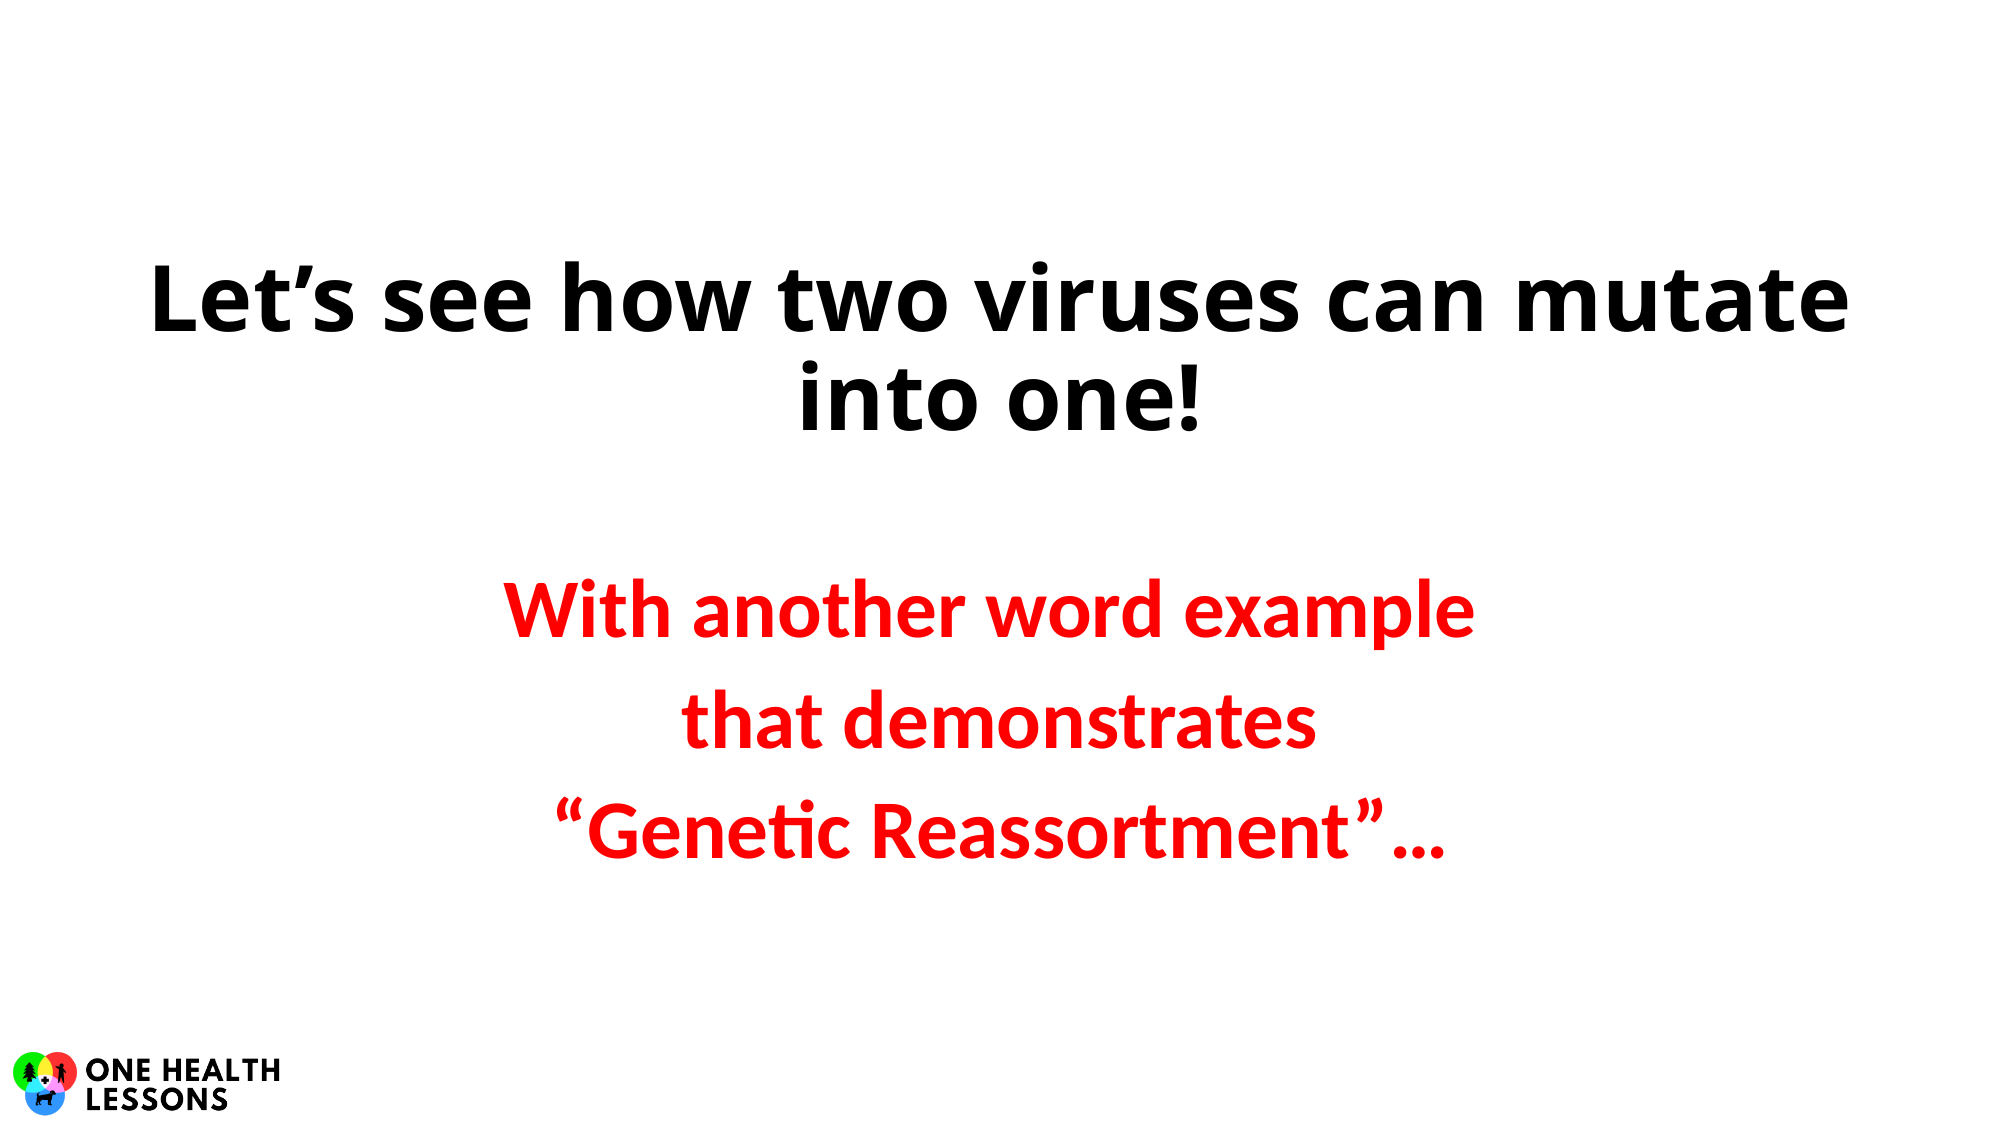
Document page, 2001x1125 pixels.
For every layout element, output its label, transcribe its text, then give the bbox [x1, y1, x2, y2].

picture [0, 1029, 288, 1125]
list With another word example that demonstrates “Genetic Reassortment”… [137, 299, 1863, 1014]
title Let’s see how two viruses can mutate into one! [72, 242, 1927, 460]
